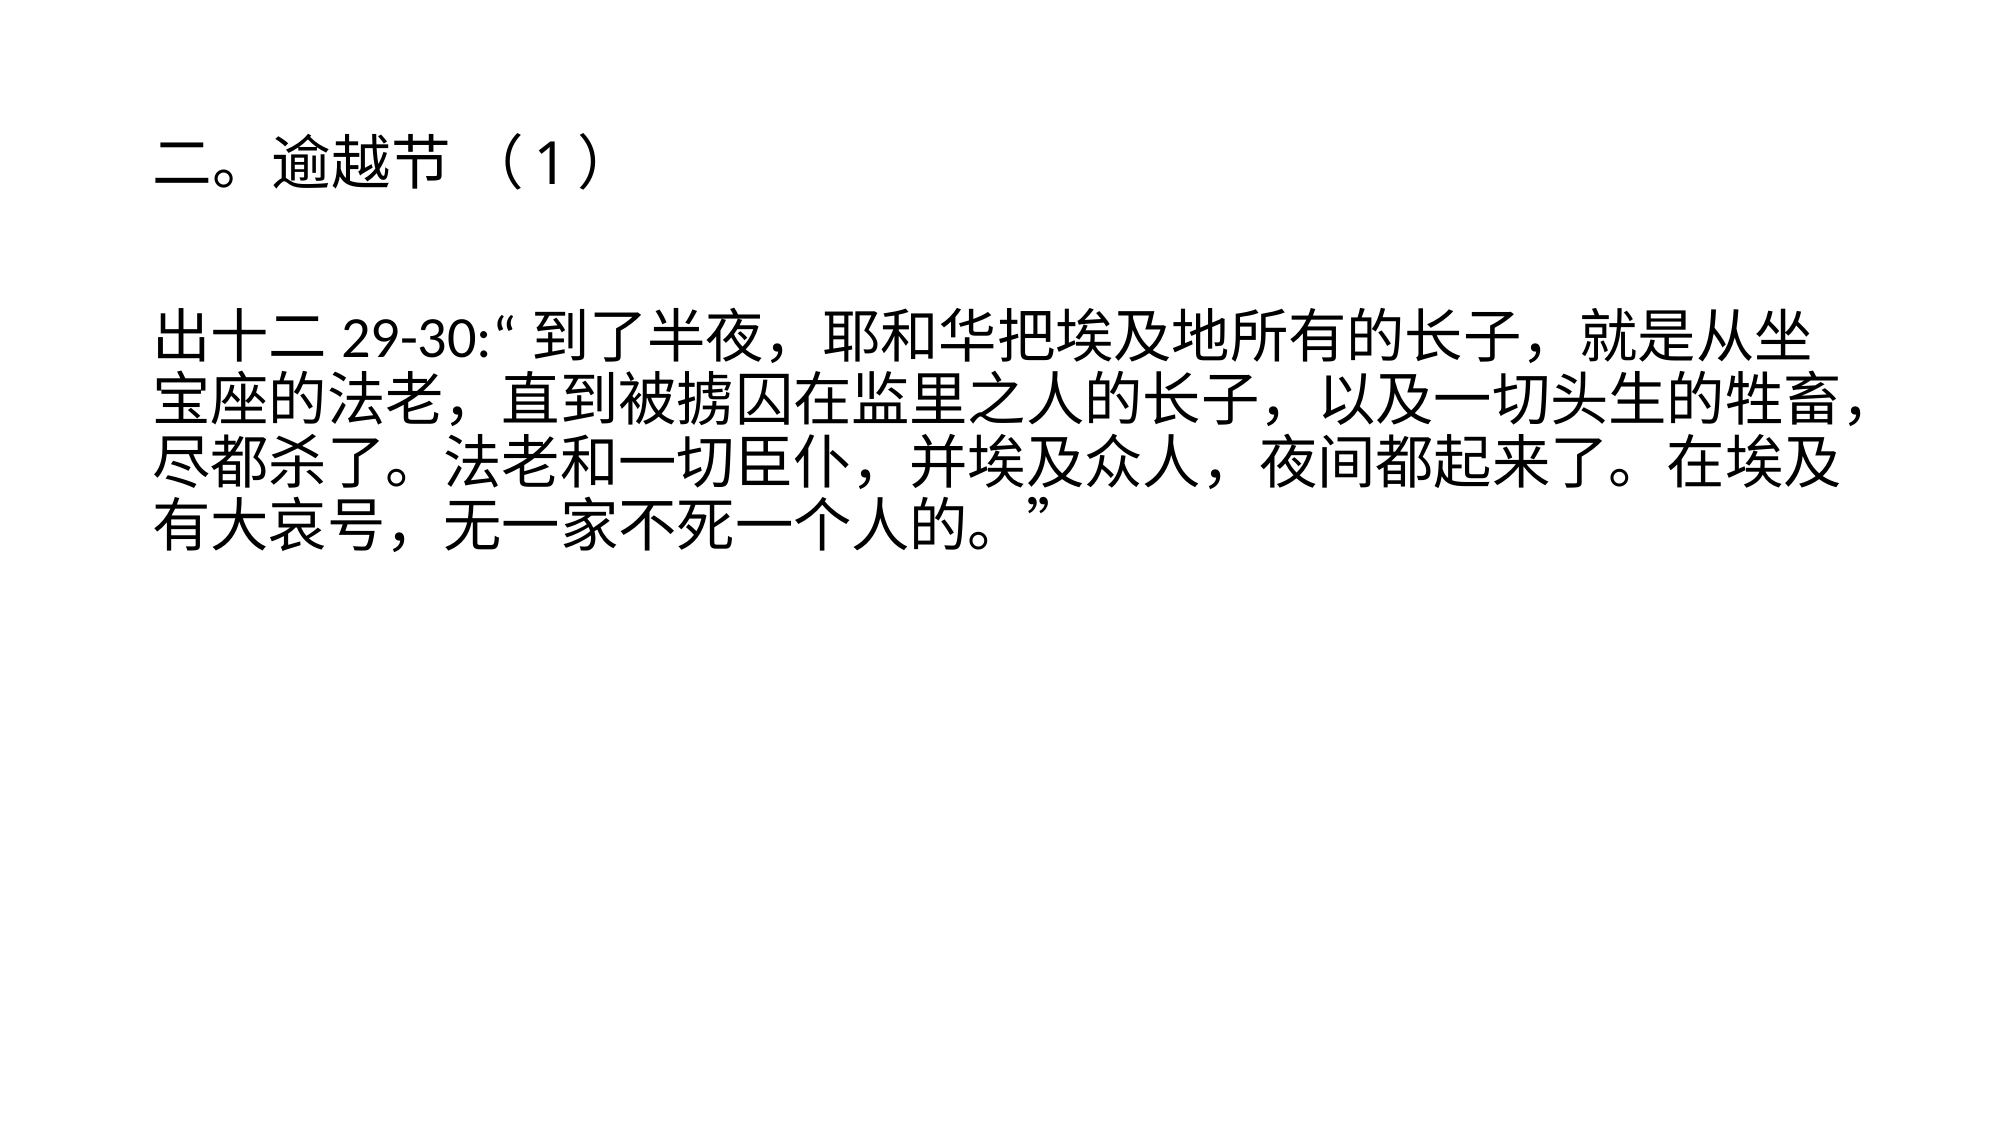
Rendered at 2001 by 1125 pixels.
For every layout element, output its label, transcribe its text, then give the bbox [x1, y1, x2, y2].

title 二。逾越节 （1） [137, 59, 1863, 278]
list 出十二29-30:“到了半夜，耶和华把埃及地所有的长子，就是从坐宝座的法老，直到被掳囚在监里之人的长子，以及一切头生的牲畜，尽都杀了。法老和一切臣仆，并埃及众人，夜间都起来了。在埃及有大哀号，无一家不死一个人的。” [137, 299, 1863, 1014]
